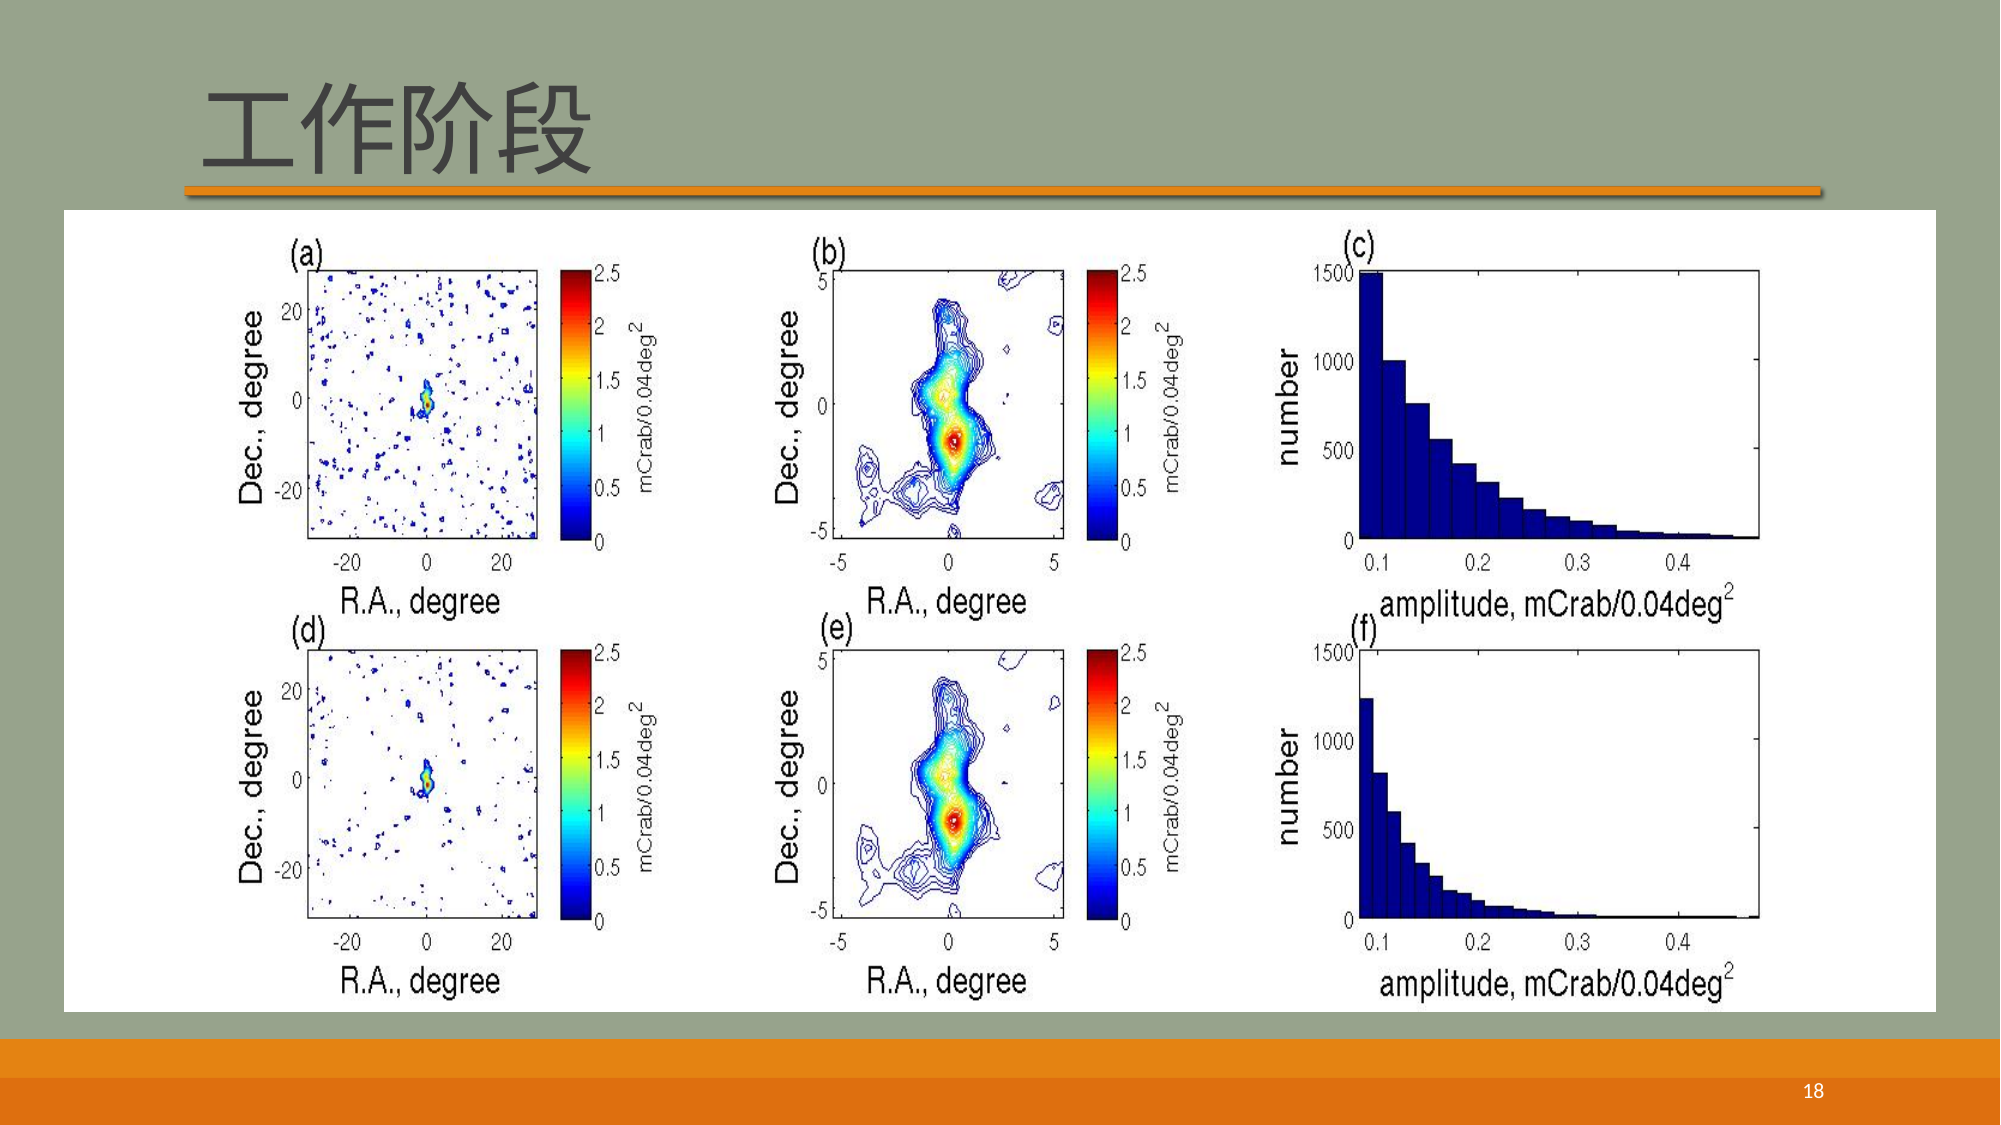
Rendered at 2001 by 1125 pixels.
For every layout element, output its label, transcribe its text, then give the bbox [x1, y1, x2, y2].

picture [63, 209, 1937, 1012]
picture [181, 182, 1835, 206]
title 工作阶段 [183, 35, 1834, 195]
slide_number 18 [1624, 1059, 1840, 1120]
